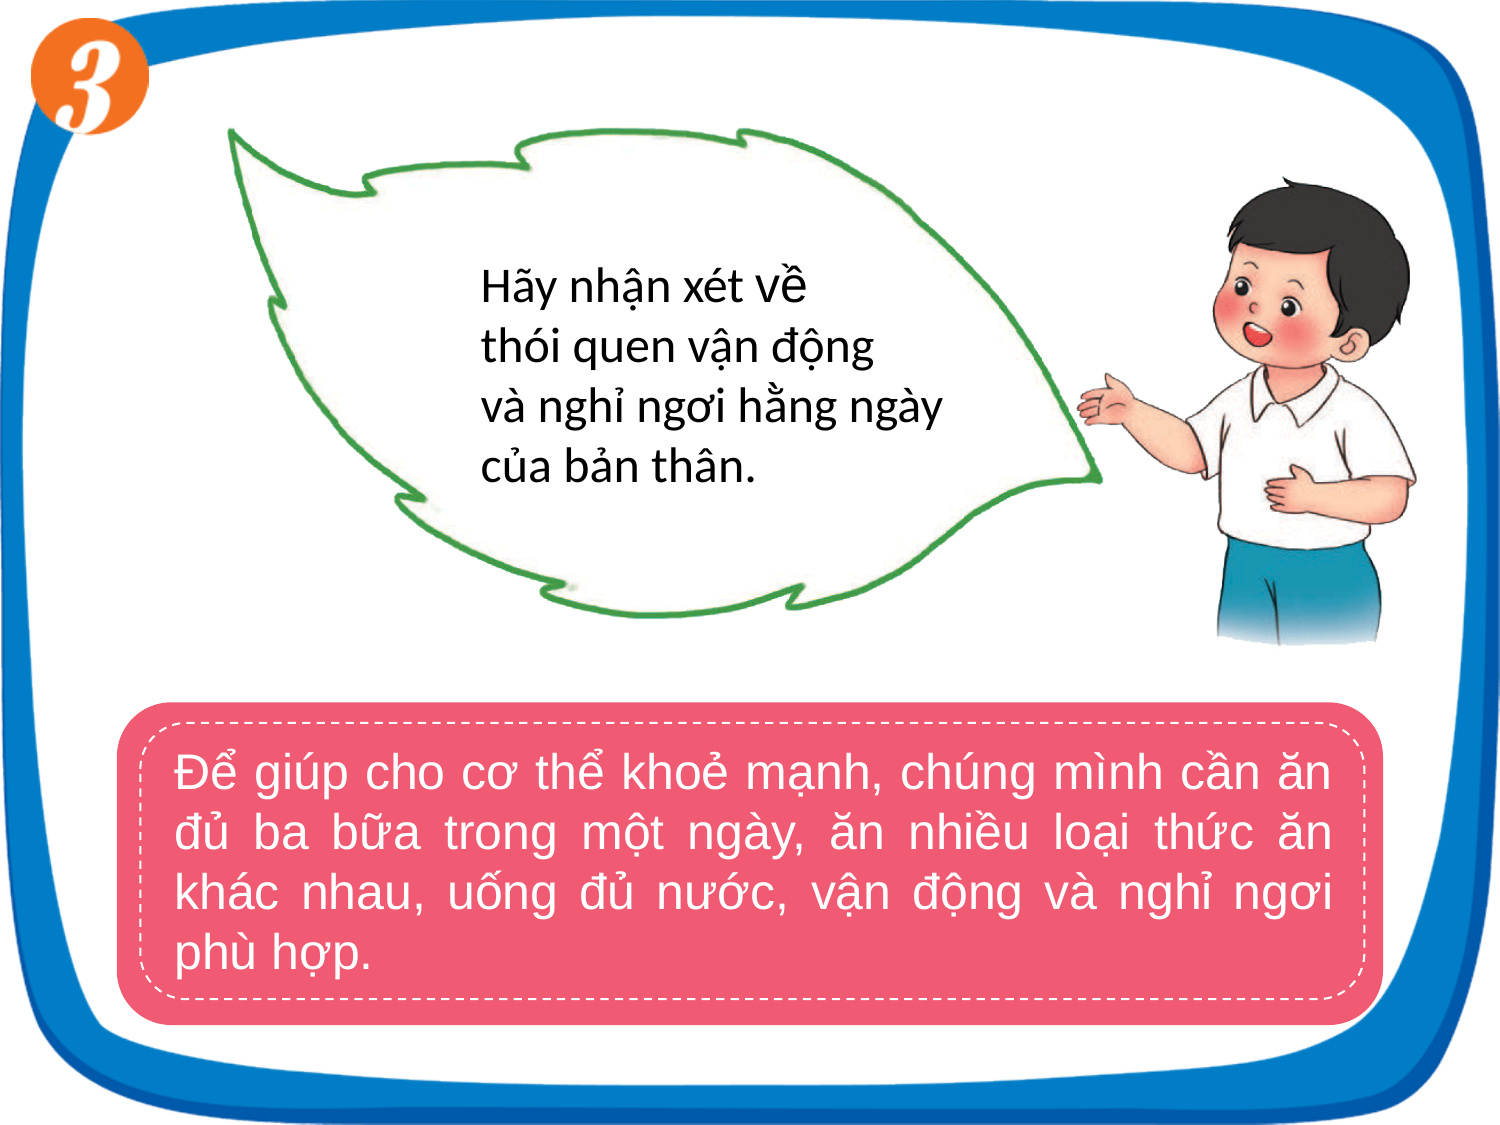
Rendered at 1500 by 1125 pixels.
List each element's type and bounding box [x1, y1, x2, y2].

picture [0, 0, 1500, 1125]
text_box [220, 117, 1433, 664]
text_box [117, 703, 1382, 1024]
